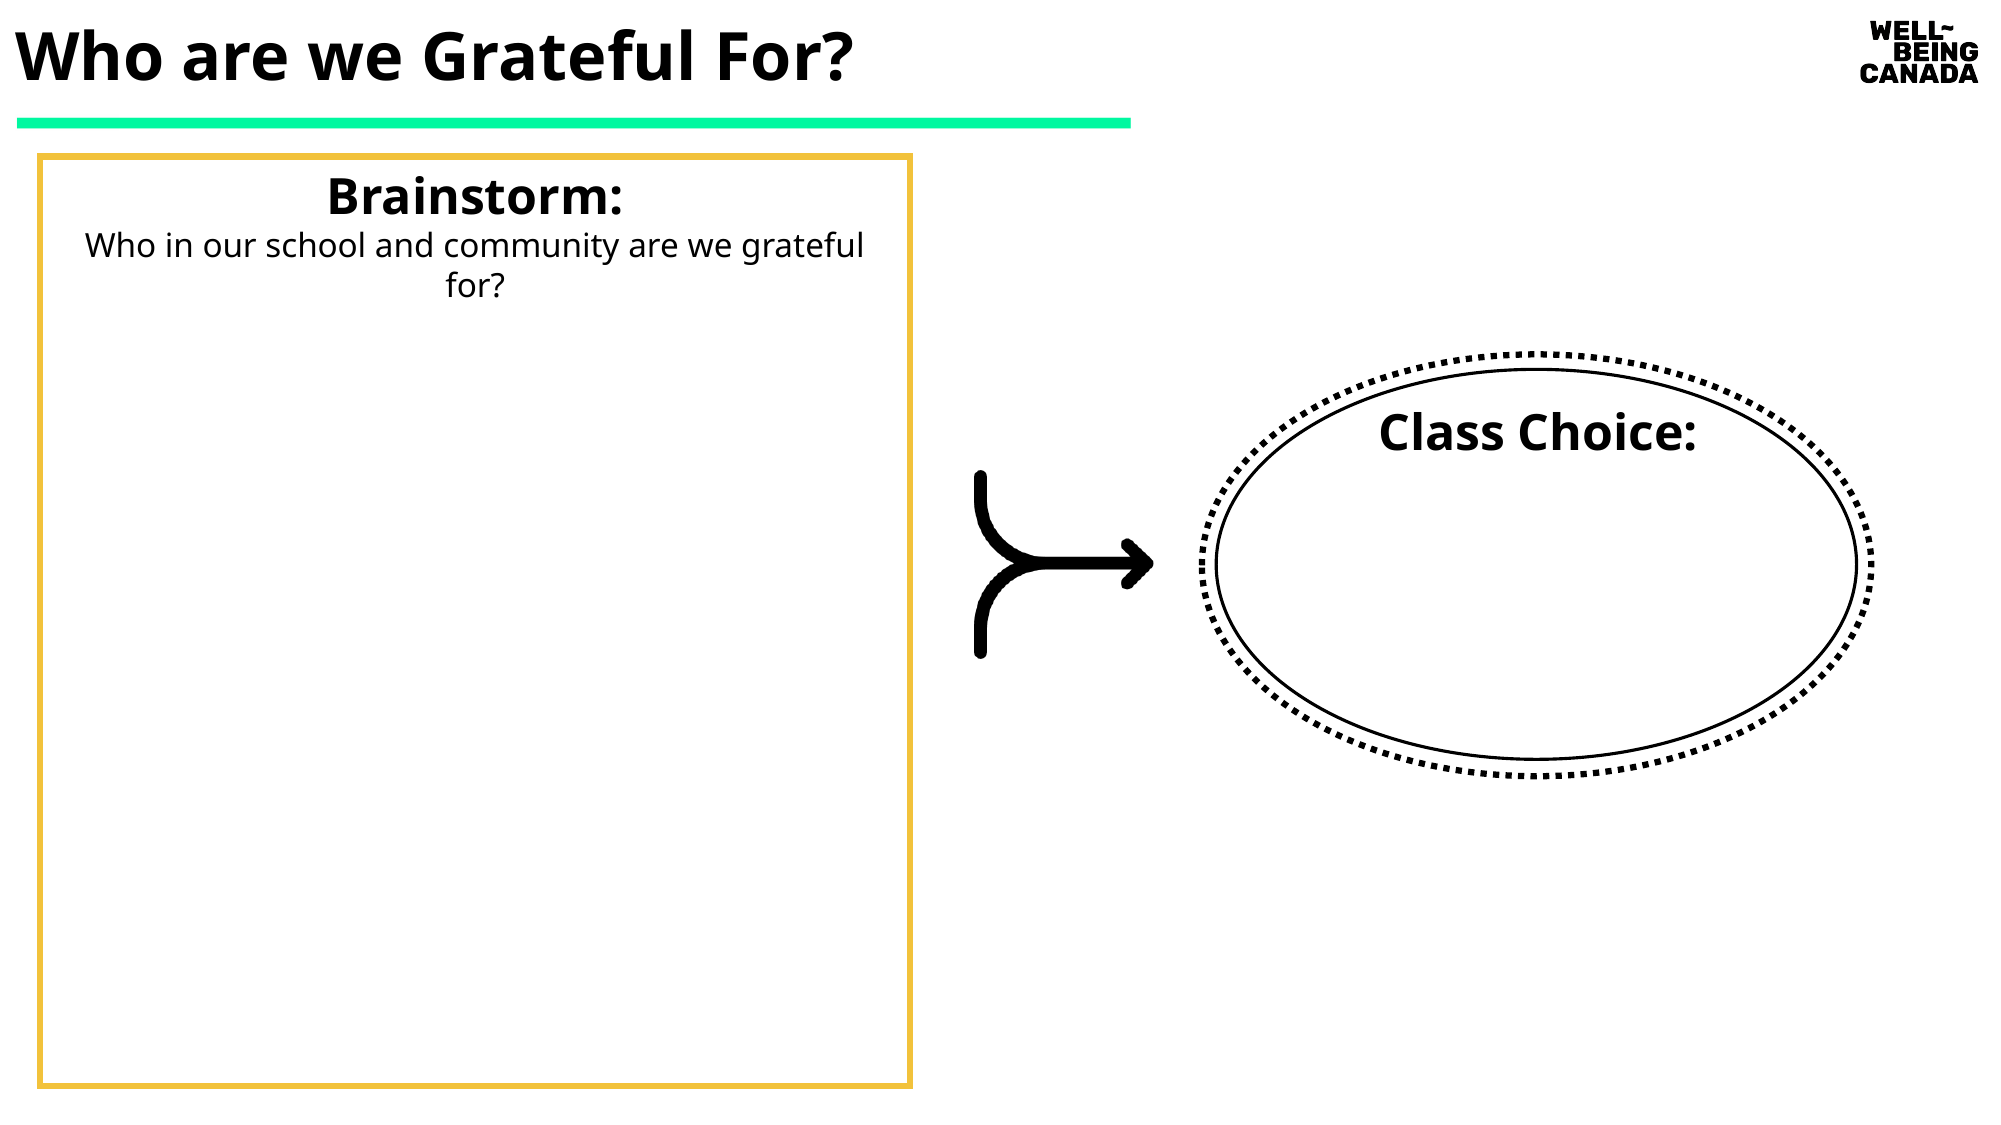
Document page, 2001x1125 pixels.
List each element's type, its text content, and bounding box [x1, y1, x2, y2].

picture [910, 409, 1217, 716]
text_box Who are we Grateful For? [0, 6, 1098, 102]
picture [13, 114, 1134, 131]
picture [1856, 0, 1984, 117]
text_box Class Choice: [1103, 392, 1974, 468]
text_box [1217, 468, 1873, 778]
text_box [1343, 353, 1729, 392]
text_box [1383, 368, 1690, 392]
text_box [1217, 468, 1858, 761]
text_box [39, 156, 911, 1087]
